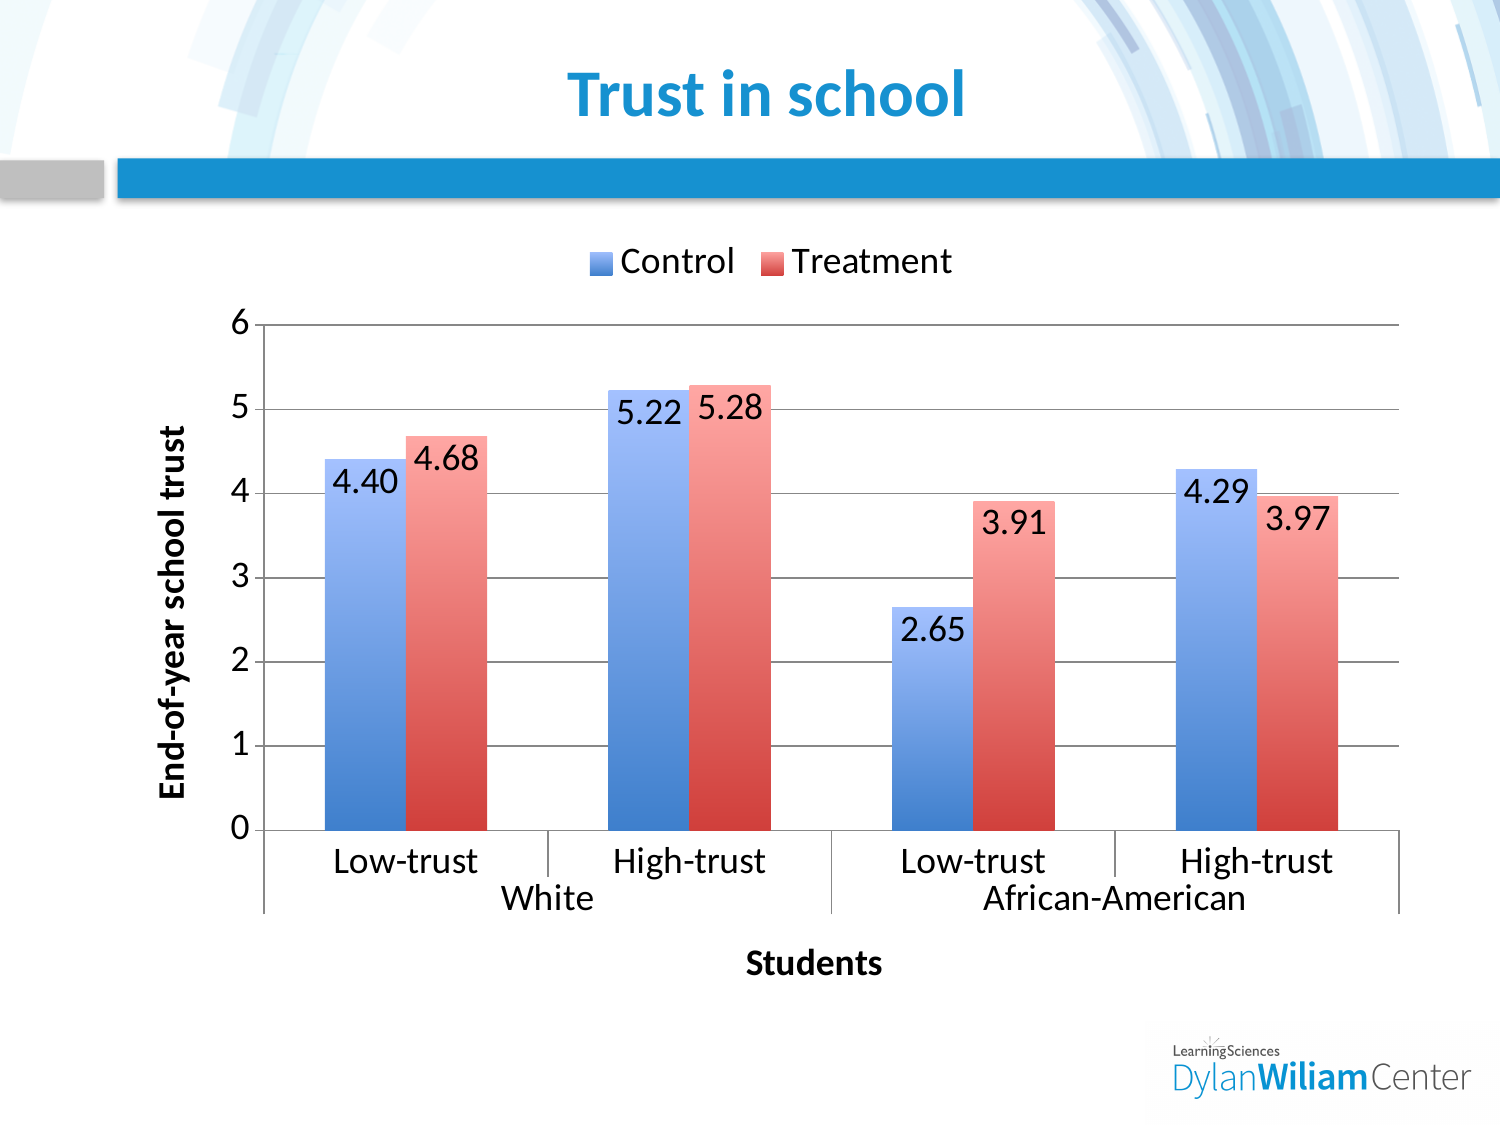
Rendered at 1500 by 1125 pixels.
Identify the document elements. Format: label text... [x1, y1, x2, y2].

title Trust in school [117, 38, 1418, 141]
picture [1145, 1021, 1500, 1125]
picture [0, 0, 1500, 159]
chart [117, 226, 1426, 1022]
